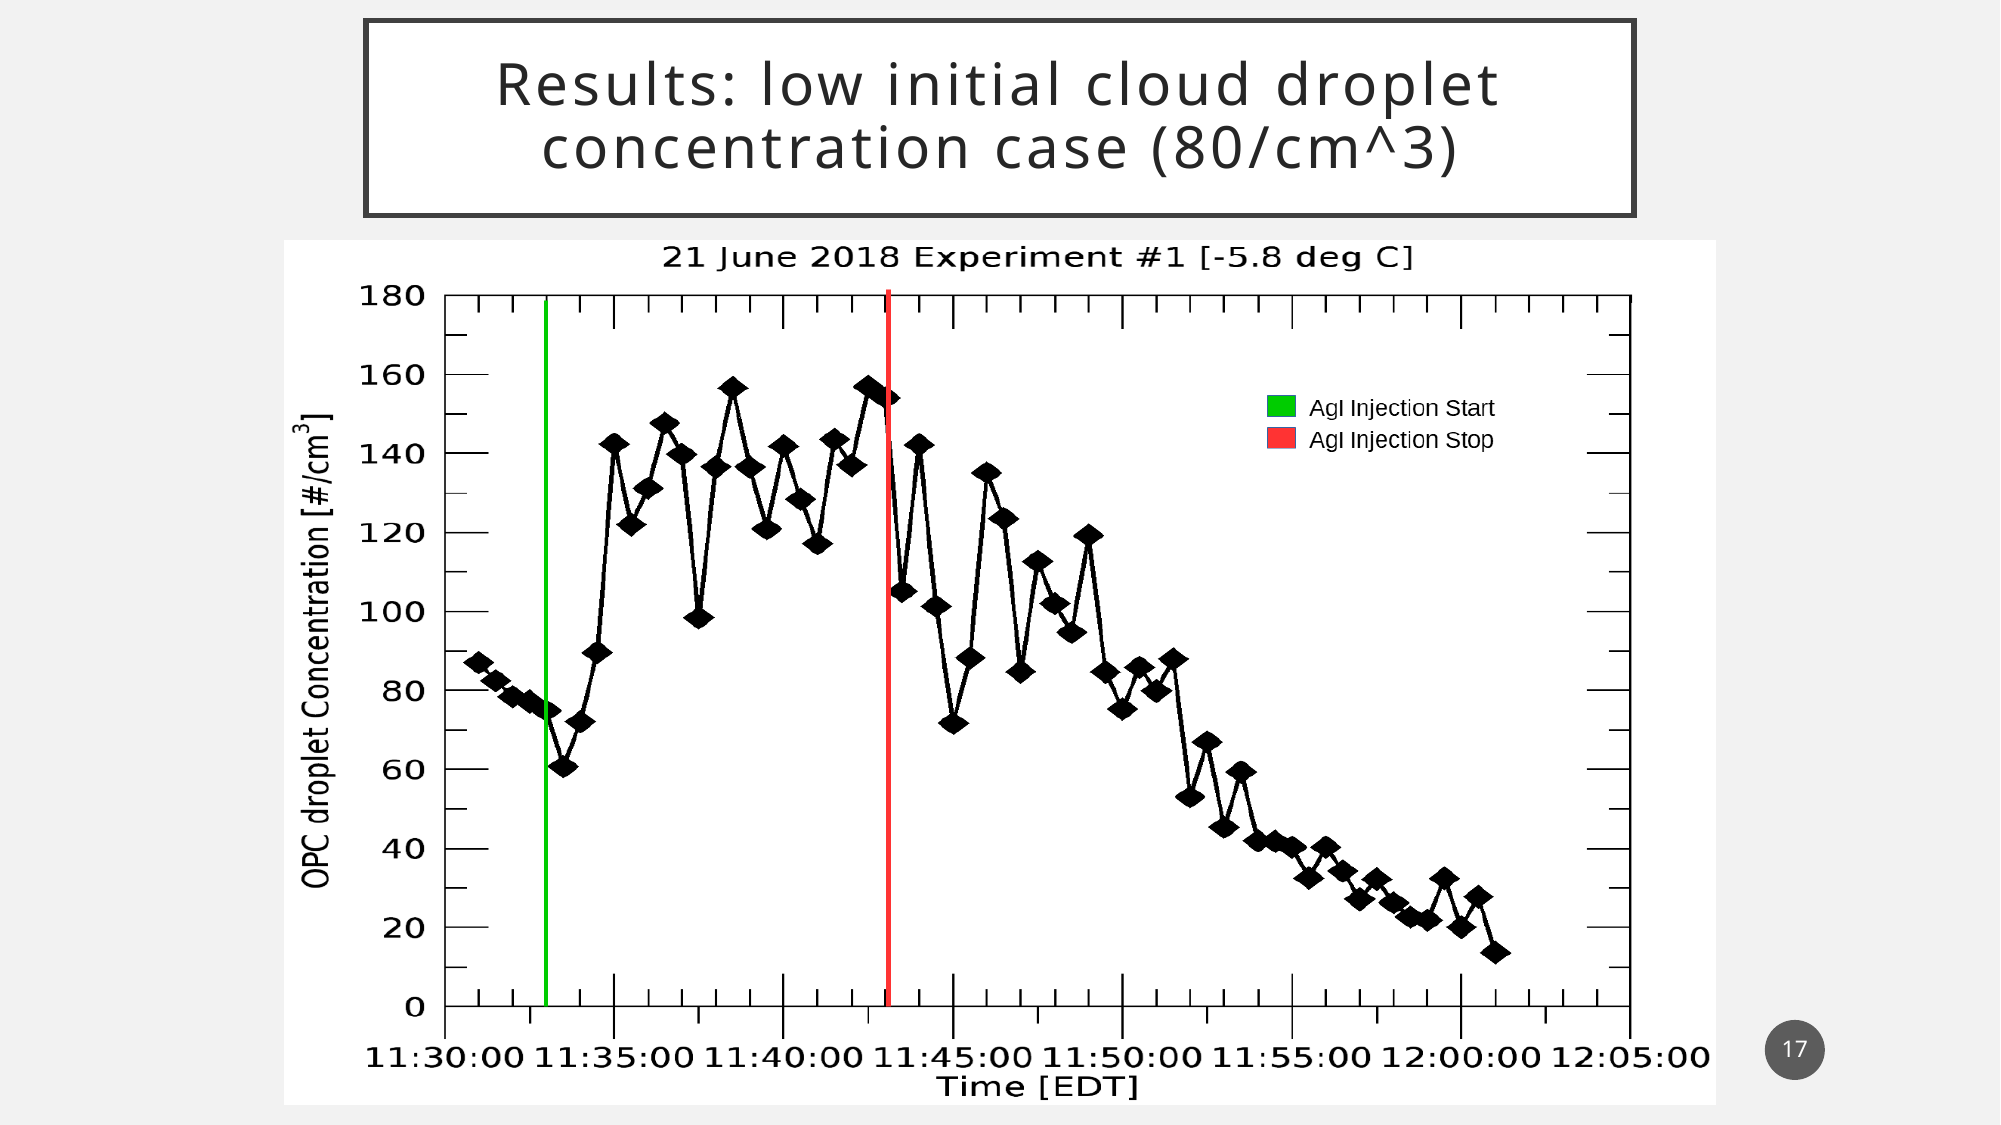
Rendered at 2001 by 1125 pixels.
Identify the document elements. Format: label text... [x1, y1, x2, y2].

slide_number 17 [1764, 1019, 1825, 1080]
picture [284, 240, 1716, 1105]
title Results: low initial cloud droplet concentration case (80/cm^3) [363, 18, 1637, 218]
